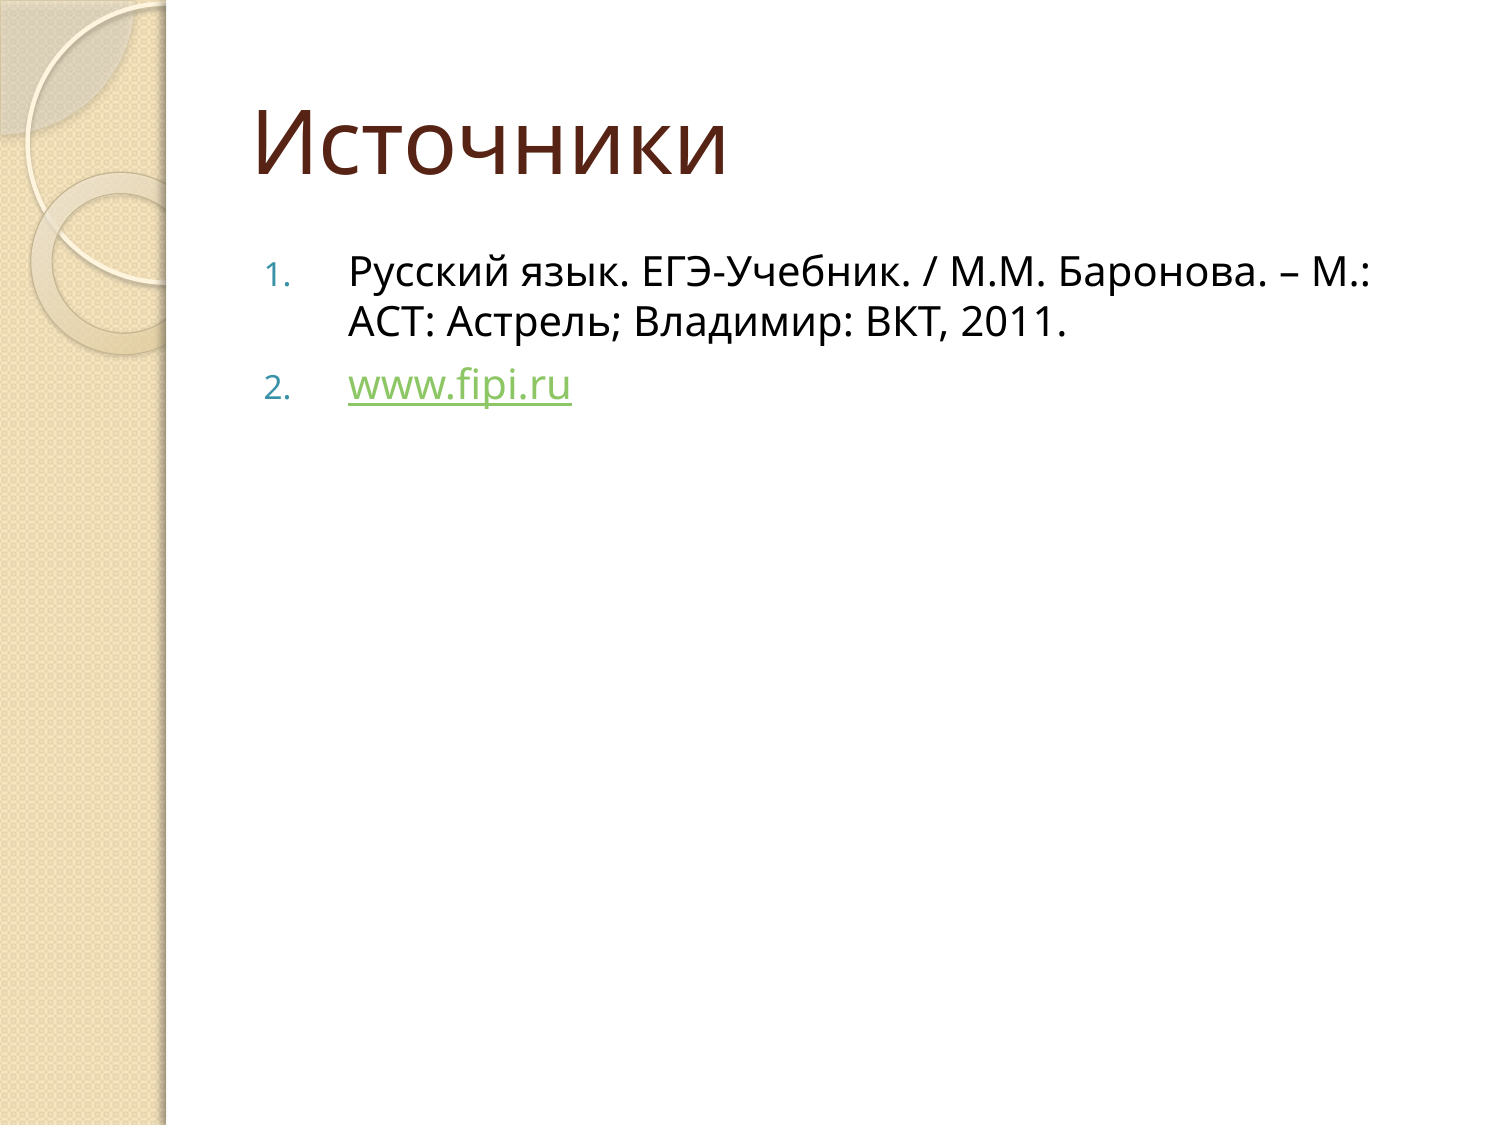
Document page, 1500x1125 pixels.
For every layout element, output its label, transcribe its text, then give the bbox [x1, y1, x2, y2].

list Русский язык. ЕГЭ-Учебник. / М.М. Баронова. – М.: АСТ: Астрель; Владимир: ВКТ, 2011. www.fipi.ru [235, 237, 1466, 1025]
title Источники [235, 45, 1466, 233]
